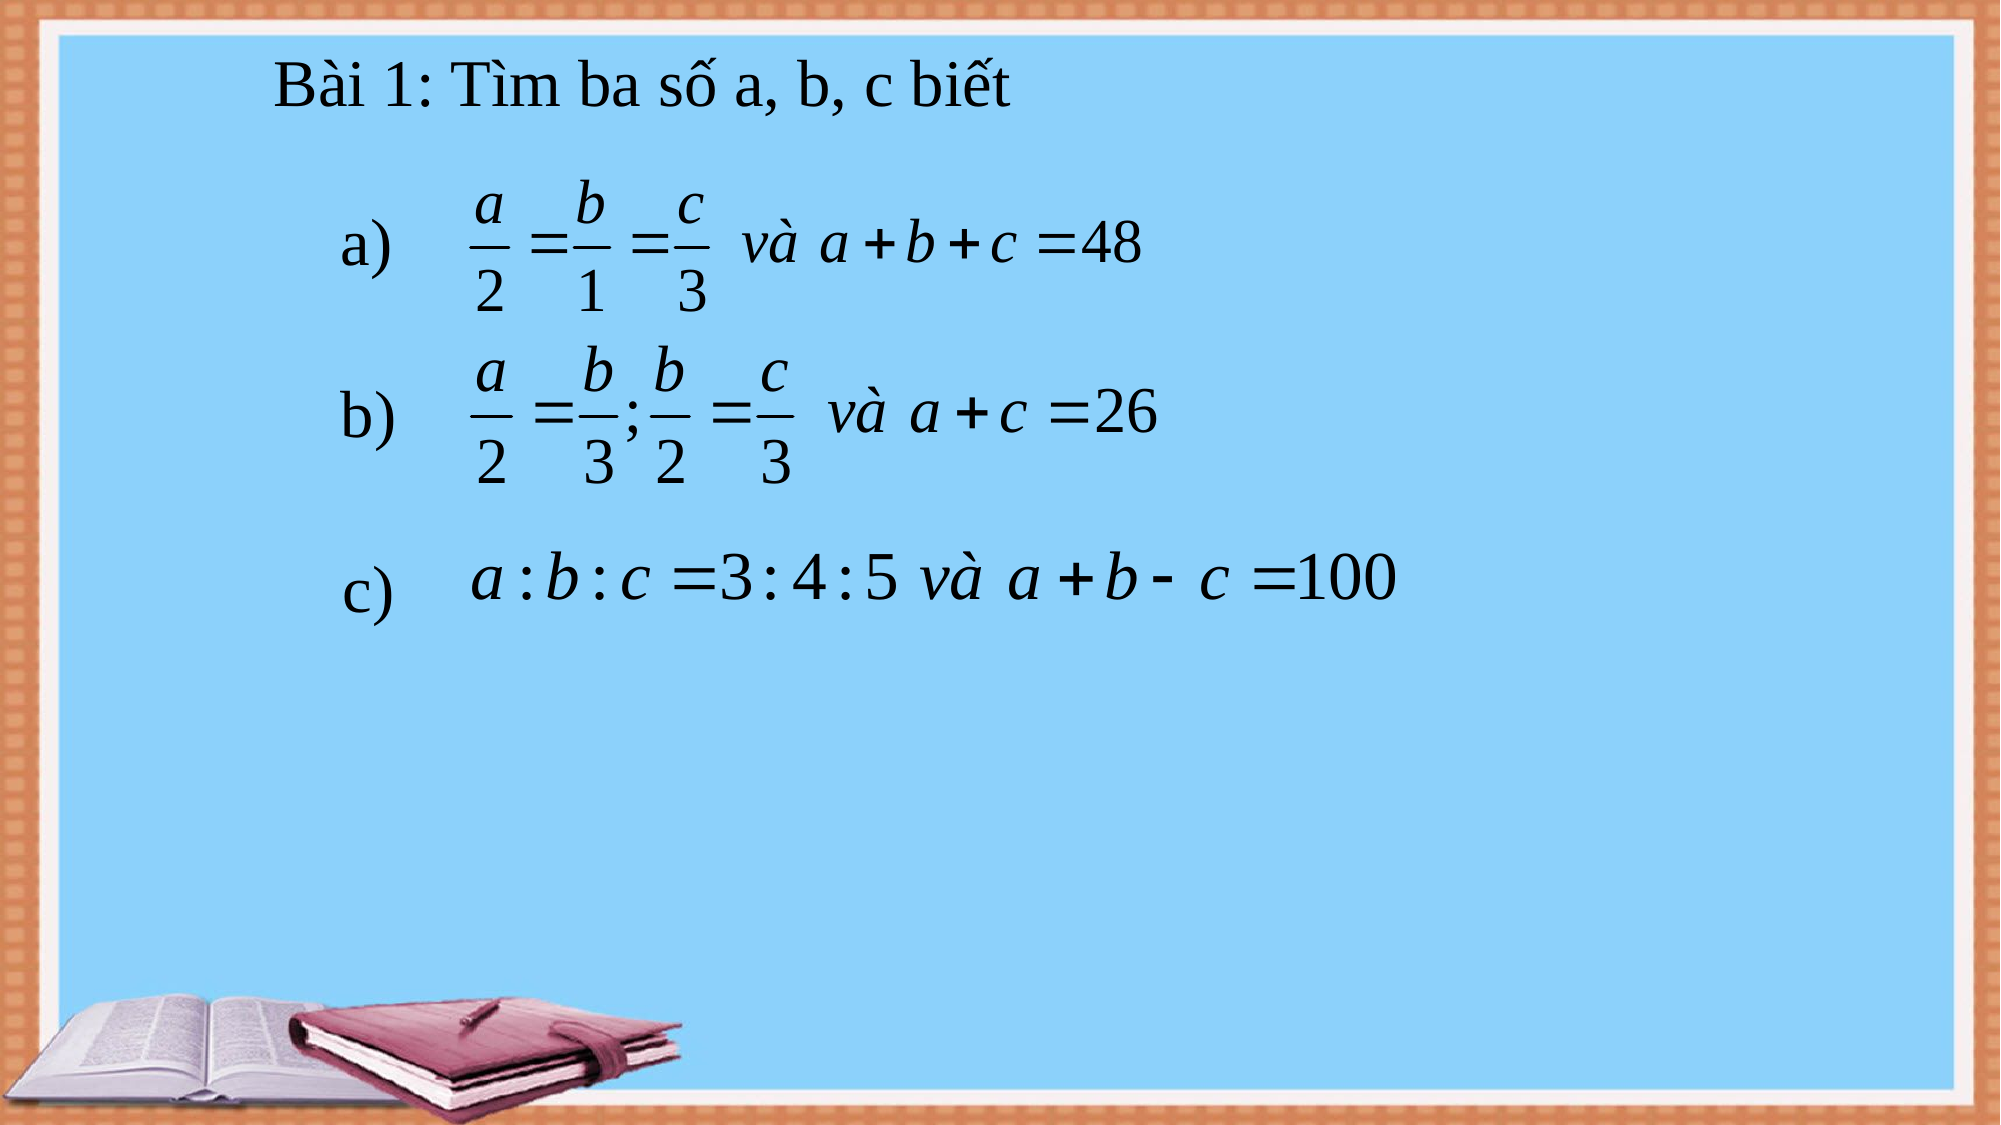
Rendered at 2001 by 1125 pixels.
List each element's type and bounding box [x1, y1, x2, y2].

text_box [460, 329, 1169, 499]
text_box [460, 163, 1152, 325]
text_box [460, 536, 1420, 628]
picture [0, 0, 2000, 1125]
